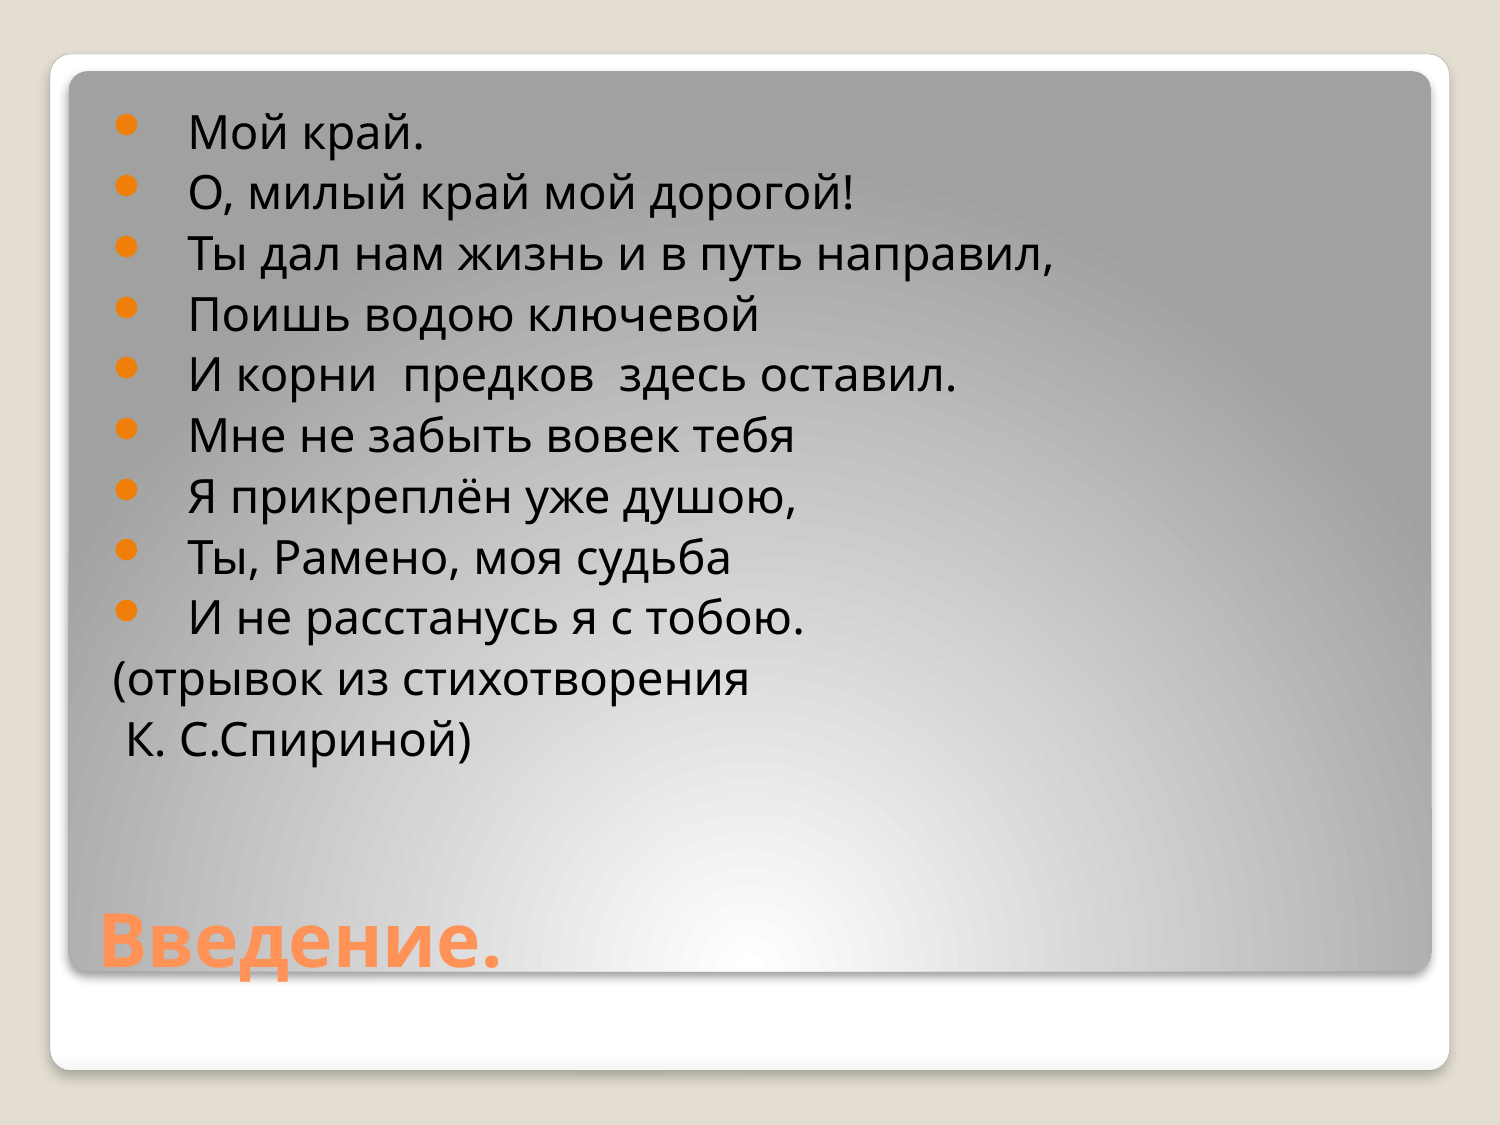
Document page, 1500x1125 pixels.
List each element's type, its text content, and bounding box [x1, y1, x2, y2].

list Мой край. О, милый край мой дорогой! Ты дал нам жизнь и в путь направил, Поишь водою ключевой И корни предков здесь оставил. Мне не забыть вовек тебя Я прикреплён уже душою, Ты, Рамено, моя судьба И не расстанусь я с тобою. (отрывок из стихотворения К. С.Спириной) [82, 86, 1425, 774]
title Введение. [82, 817, 1425, 990]
